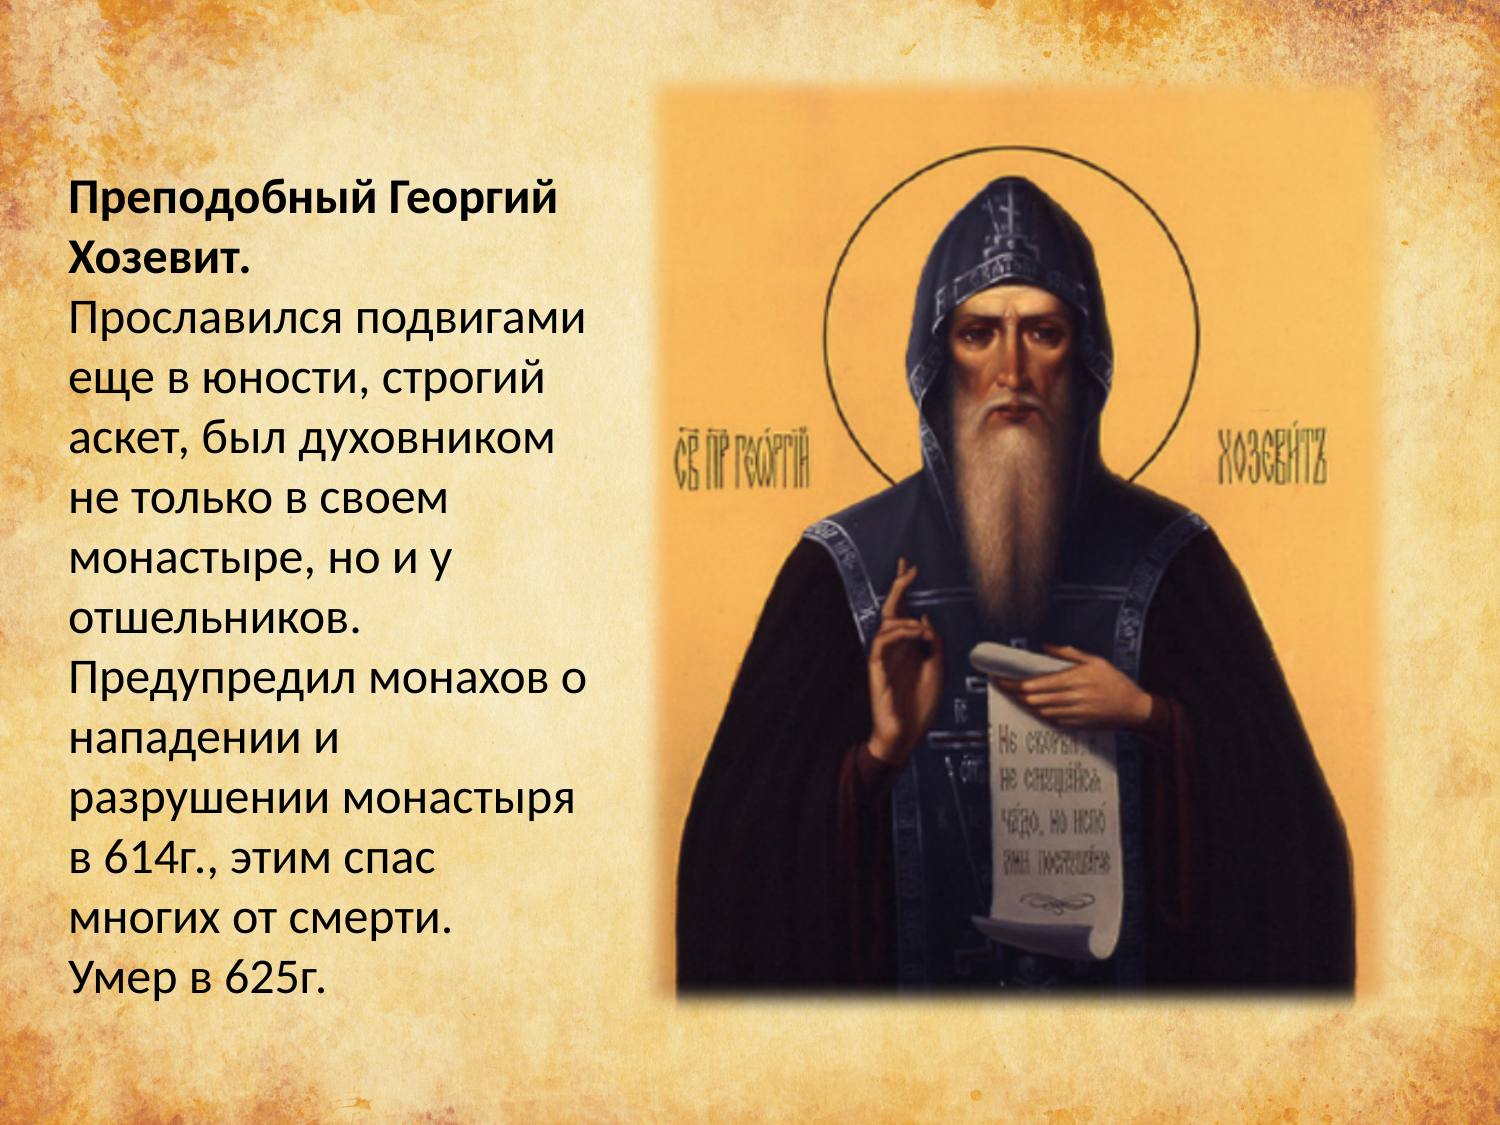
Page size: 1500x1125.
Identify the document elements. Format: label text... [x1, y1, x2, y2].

title Преподобный Георгий Хозевит. Прославился подвигами еще в юности, строгий аскет, был духовником не только в своем монастыре, но и у отшельников. Предупредил монахов о нападении и разрушении монастыря в 614г., этим спас многих от смерти. Умер в 625г. [53, 30, 609, 1012]
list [637, 66, 1400, 1017]
picture [0, 0, 1500, 1125]
